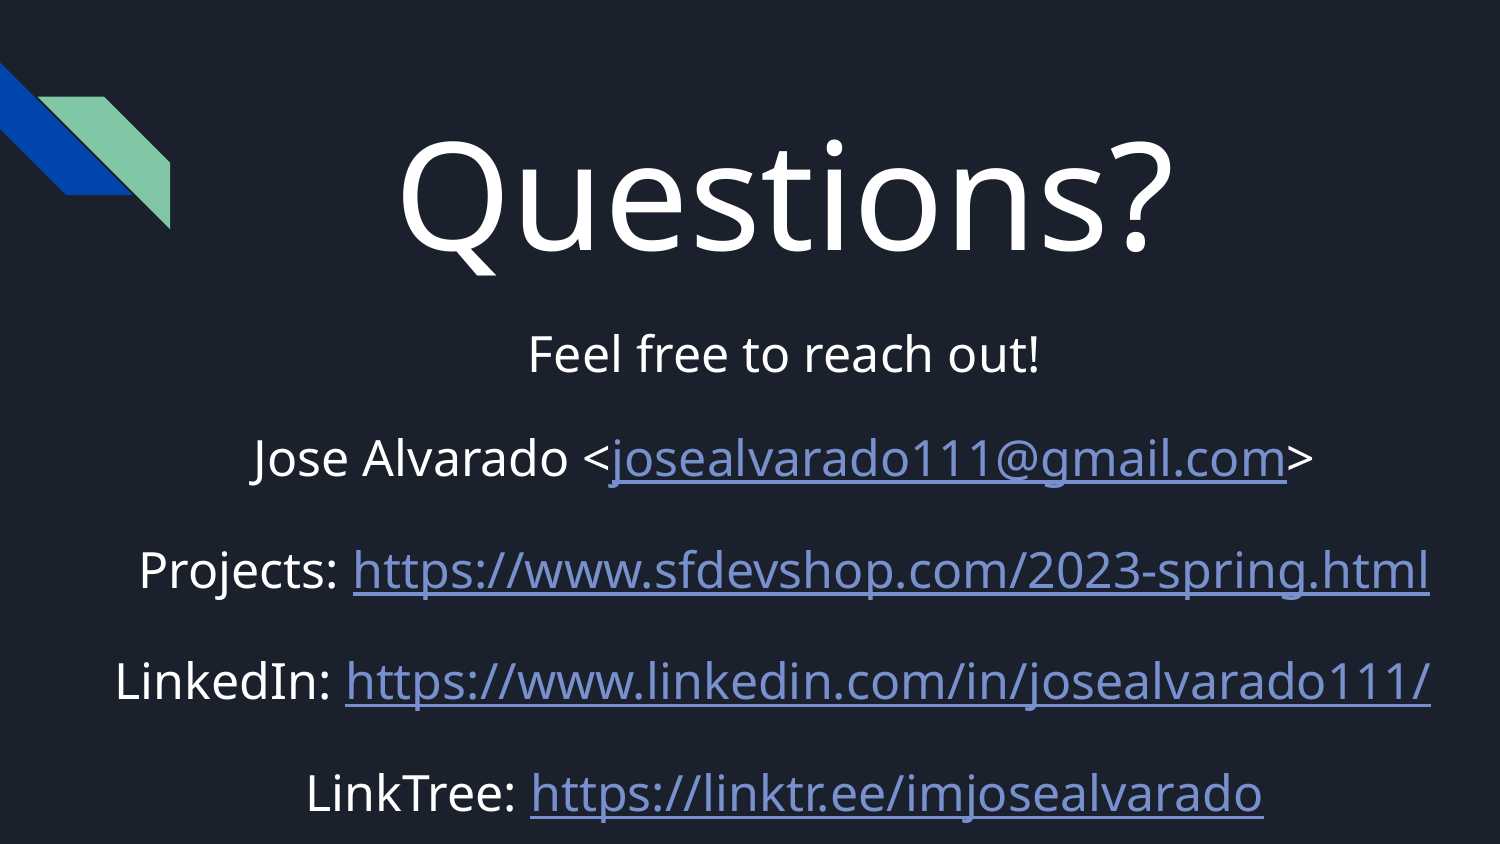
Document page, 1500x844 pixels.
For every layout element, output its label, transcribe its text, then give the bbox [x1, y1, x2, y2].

list Questions? Feel free to reach out! Jose Alvarado <josealvarado111@gmail.com> Projects: https://www.sfdevshop.com/2023-spring.html LinkedIn: https://www.linkedin.com/in/josealvarado111/ LinkTree: https://linktr.ee/imjosealvarado [86, 99, 1483, 804]
